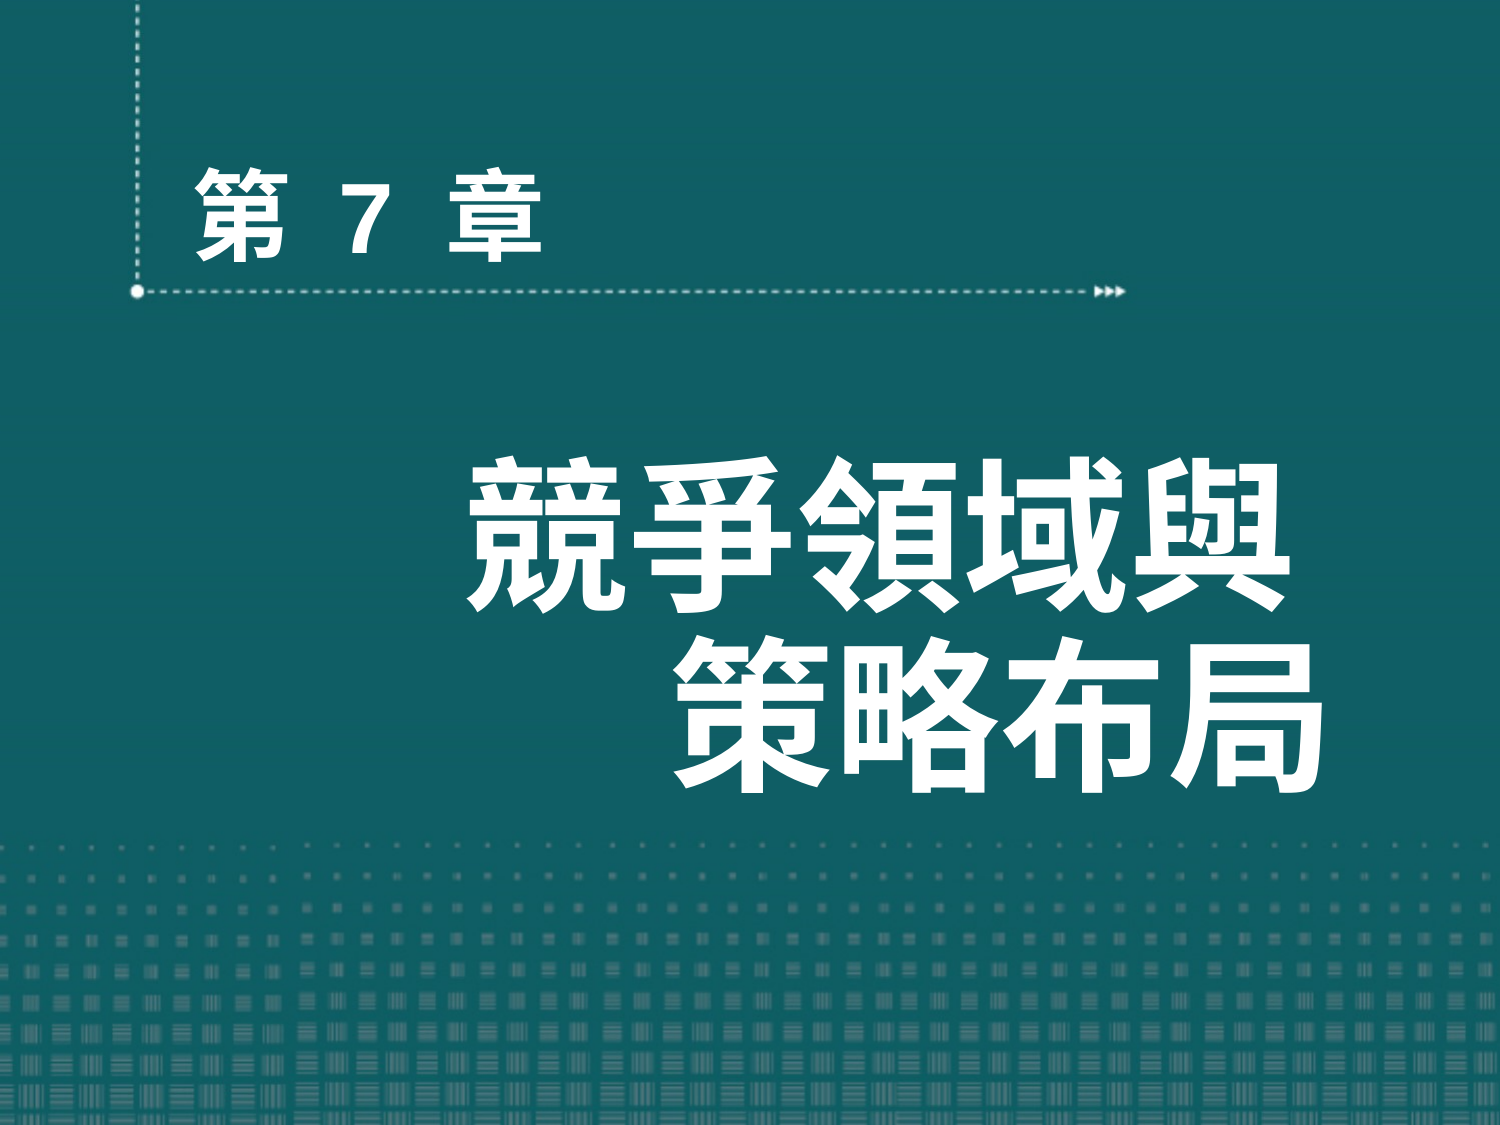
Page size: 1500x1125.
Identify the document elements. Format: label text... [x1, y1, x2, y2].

picture [0, 0, 1500, 1125]
title 第 7 章 [176, 129, 1229, 283]
subtitle 競爭領域與 策略布局 [254, 446, 1350, 679]
